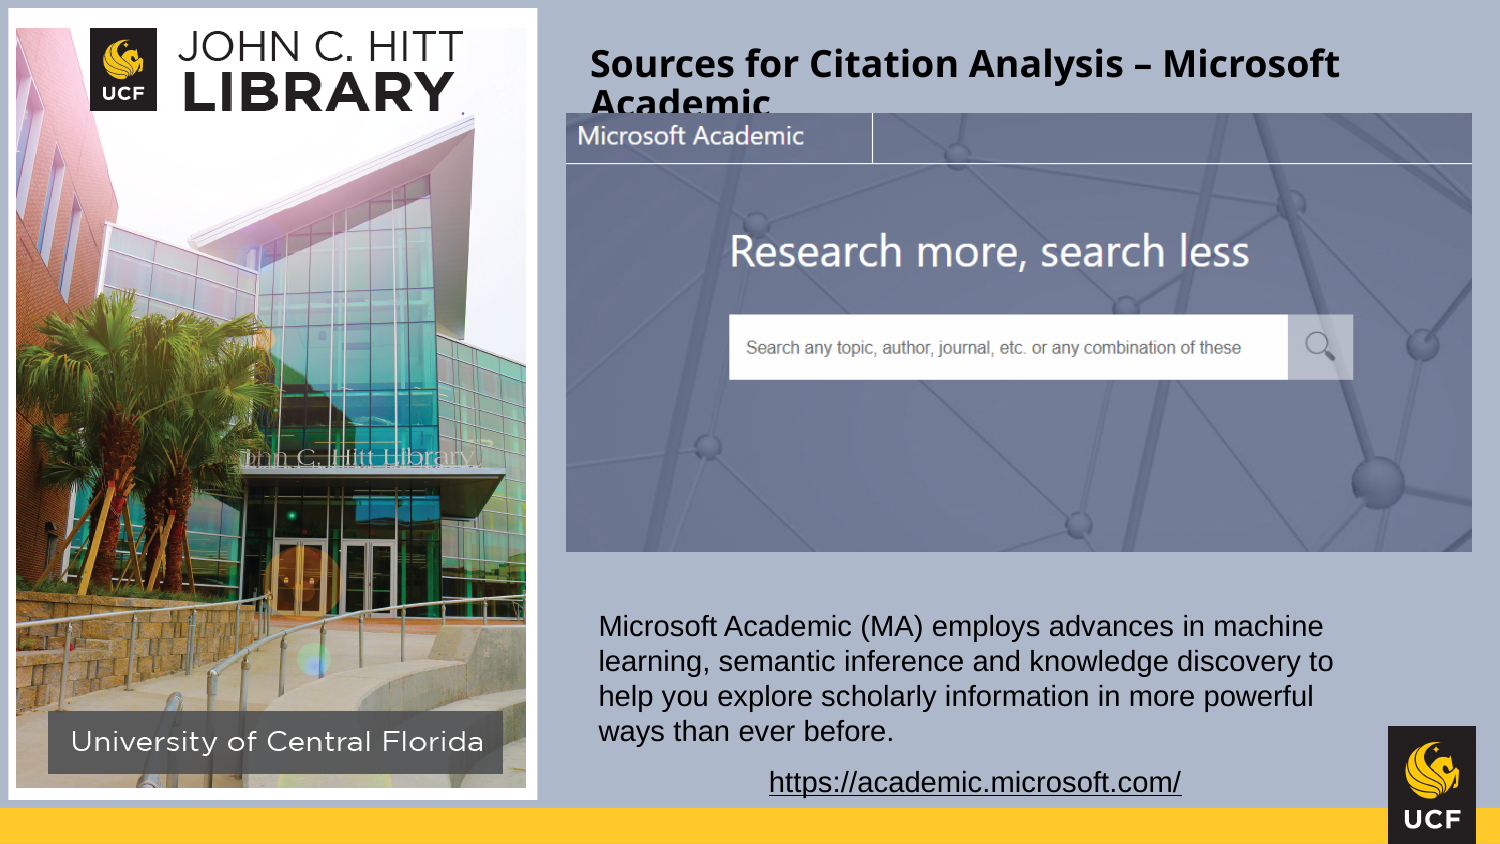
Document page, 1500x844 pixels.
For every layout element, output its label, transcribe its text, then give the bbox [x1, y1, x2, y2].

text_box Sources for Citation Analysis – Microsoft Academic [556, 37, 1462, 134]
picture [566, 113, 1472, 552]
picture [1388, 726, 1476, 844]
picture [7, 7, 538, 800]
text_box https://academic.microsoft.com/ [754, 756, 1237, 807]
text_box Microsoft Academic (MA) employs advances in machine learning, semantic inference and knowledge discovery to help you explore scholarly information in more powerful ways than ever before. [583, 599, 1371, 755]
